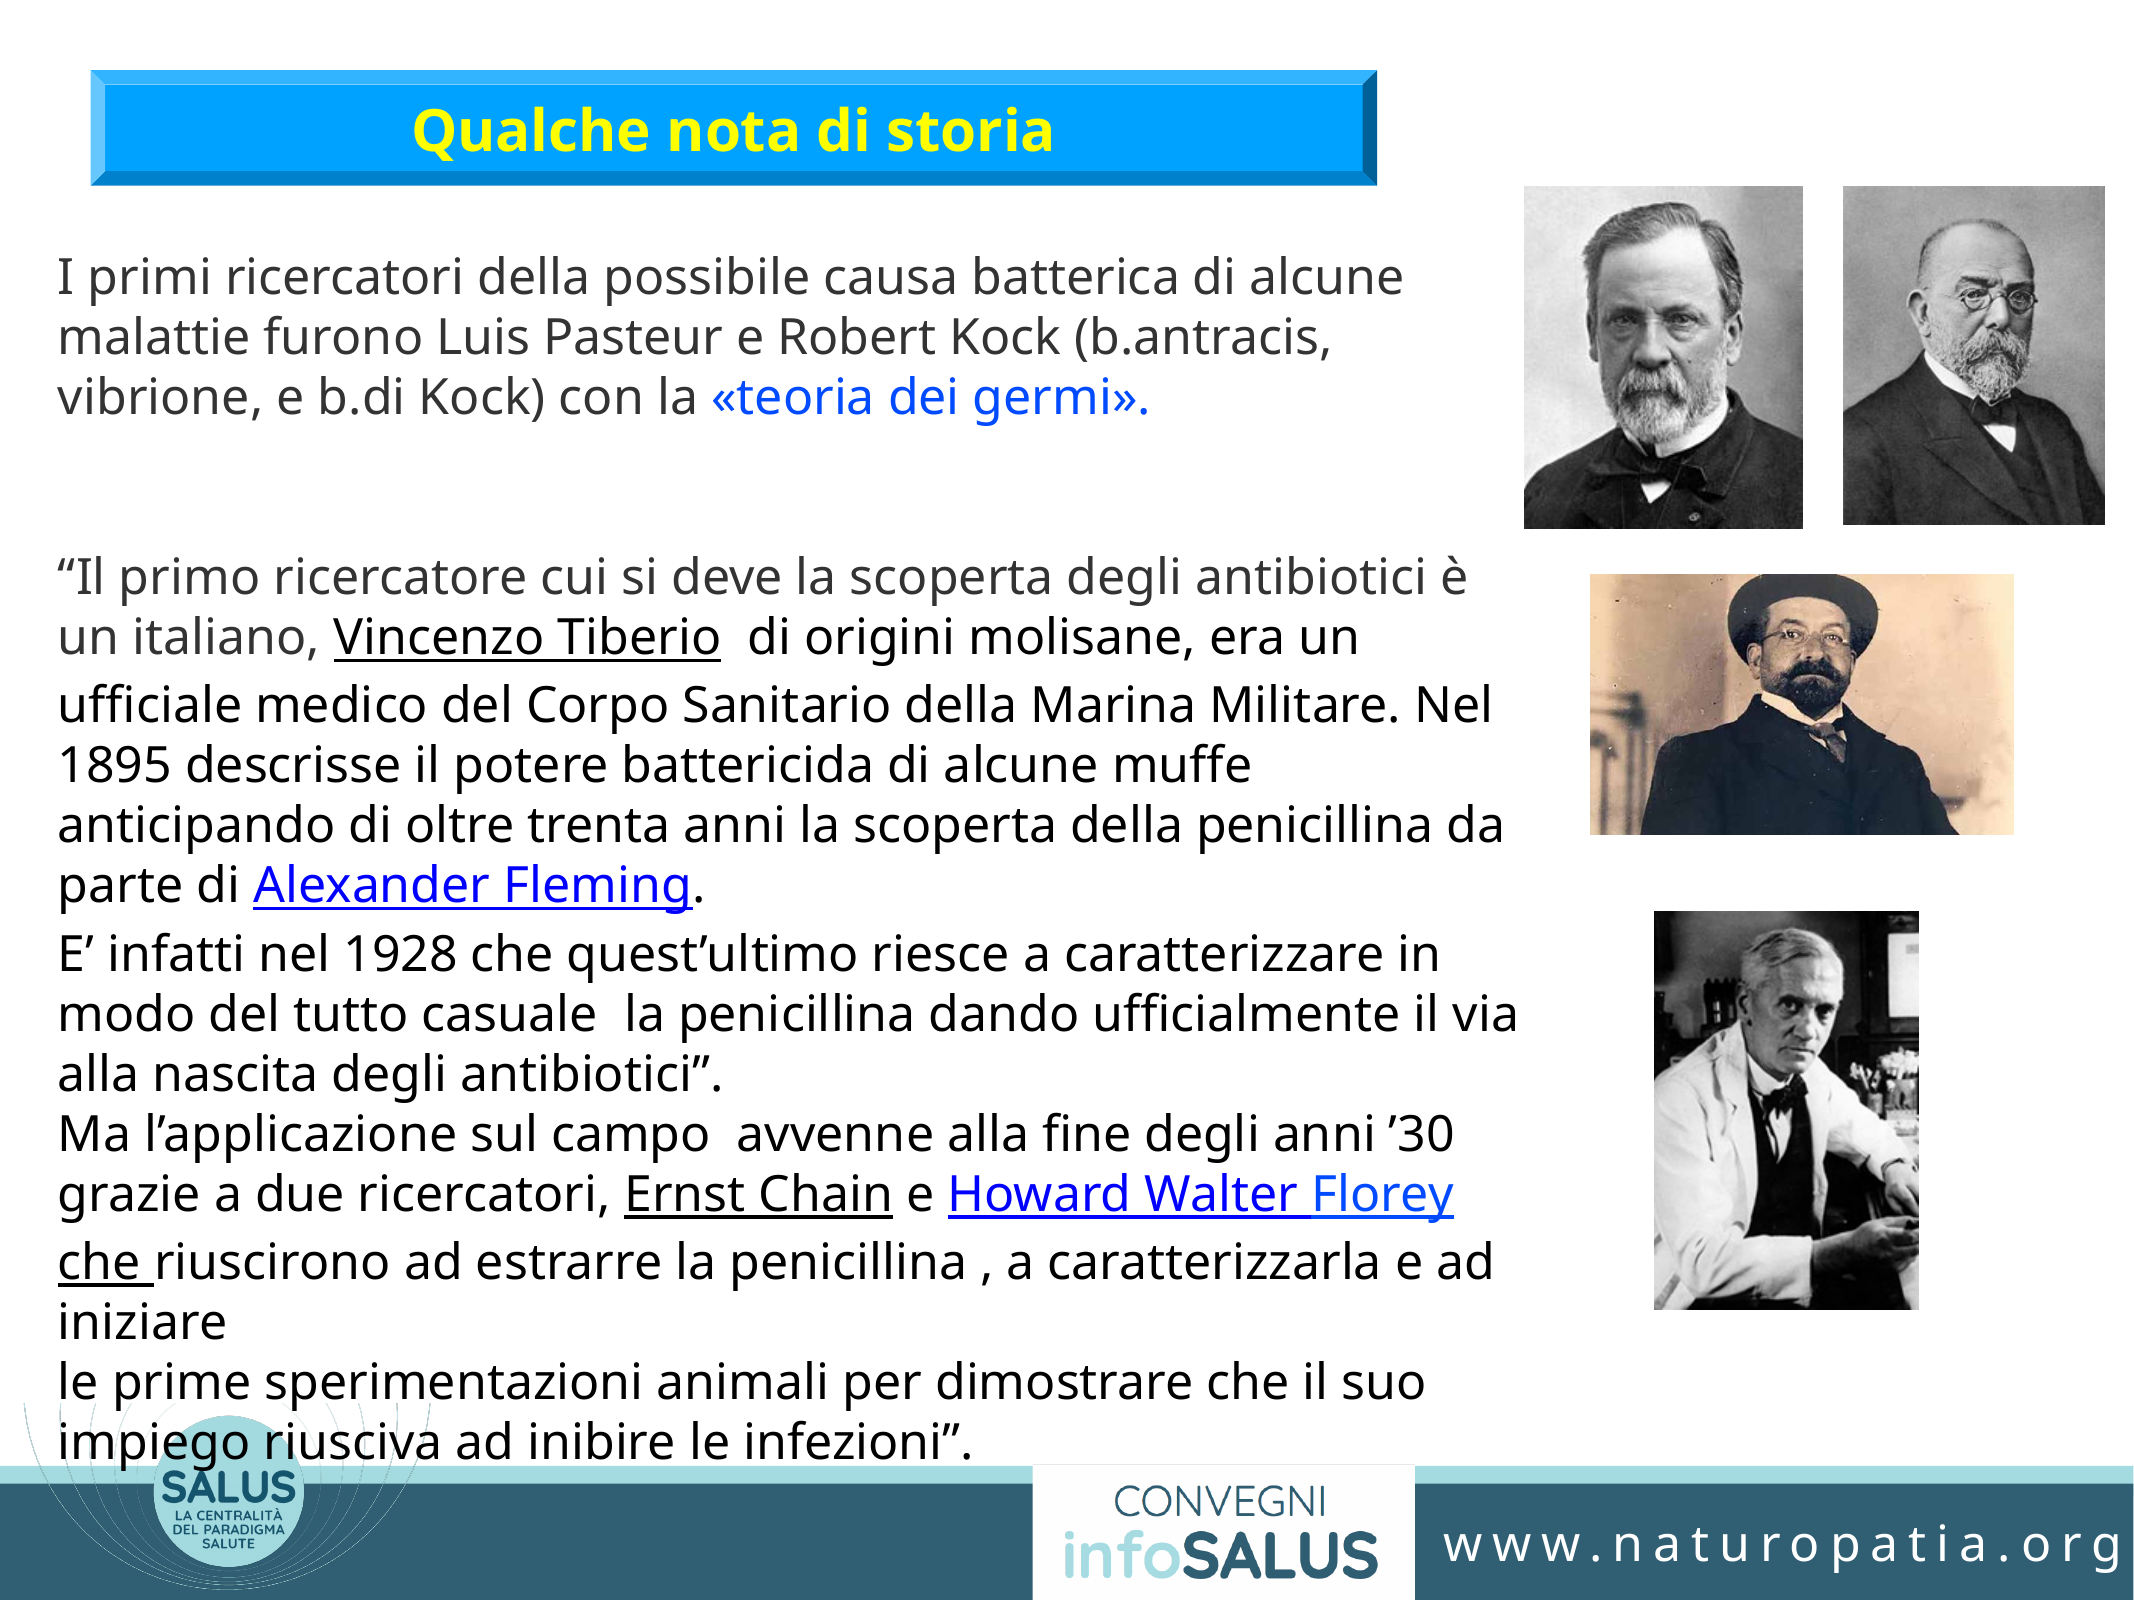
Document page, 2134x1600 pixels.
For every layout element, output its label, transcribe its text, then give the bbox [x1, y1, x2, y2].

picture [1843, 185, 2105, 525]
text_box I primi ricercatori della possibile causa batterica di alcune malattie furono Luis Pasteur e Robert Kock (b.antracis, vibrione, e b.di Kock) con la «teoria dei germi». “Il primo ricercatore cui si deve la scoperta degli antibiotici è un italiano, Vincenzo Tiberio di origini molisane, era un ufficiale medico del Corpo Sanitario della Marina Militare. Nel 1895 descrisse il potere battericida di alcune muffe anticipando di oltre trenta anni la scoperta della penicillina da parte di Alexander Fleming. E’ infatti nel 1928 che quest’ultimo riesce a caratterizzare in modo del tutto casuale la penicillina dando ufficialmente il via alla nascita degli antibiotici”. Ma l’applicazione sul campo avvenne alla fine degli anni ’30 grazie a due ricercatori, Ernst Chain e Howard Walter Florey che riuscirono ad estrarre la penicillina , a caratterizzarla e ad iniziare le prime sperimentazioni animali per dimostrare che il suo impiego riusciva ad inibire le infezioni”. [43, 237, 1550, 1537]
text_box Qualche nota di storia [90, 70, 1378, 186]
picture [1032, 1537, 1415, 1600]
picture [1590, 573, 2014, 836]
picture [1524, 185, 1803, 529]
picture [23, 1403, 431, 1590]
picture [1653, 911, 1919, 1310]
